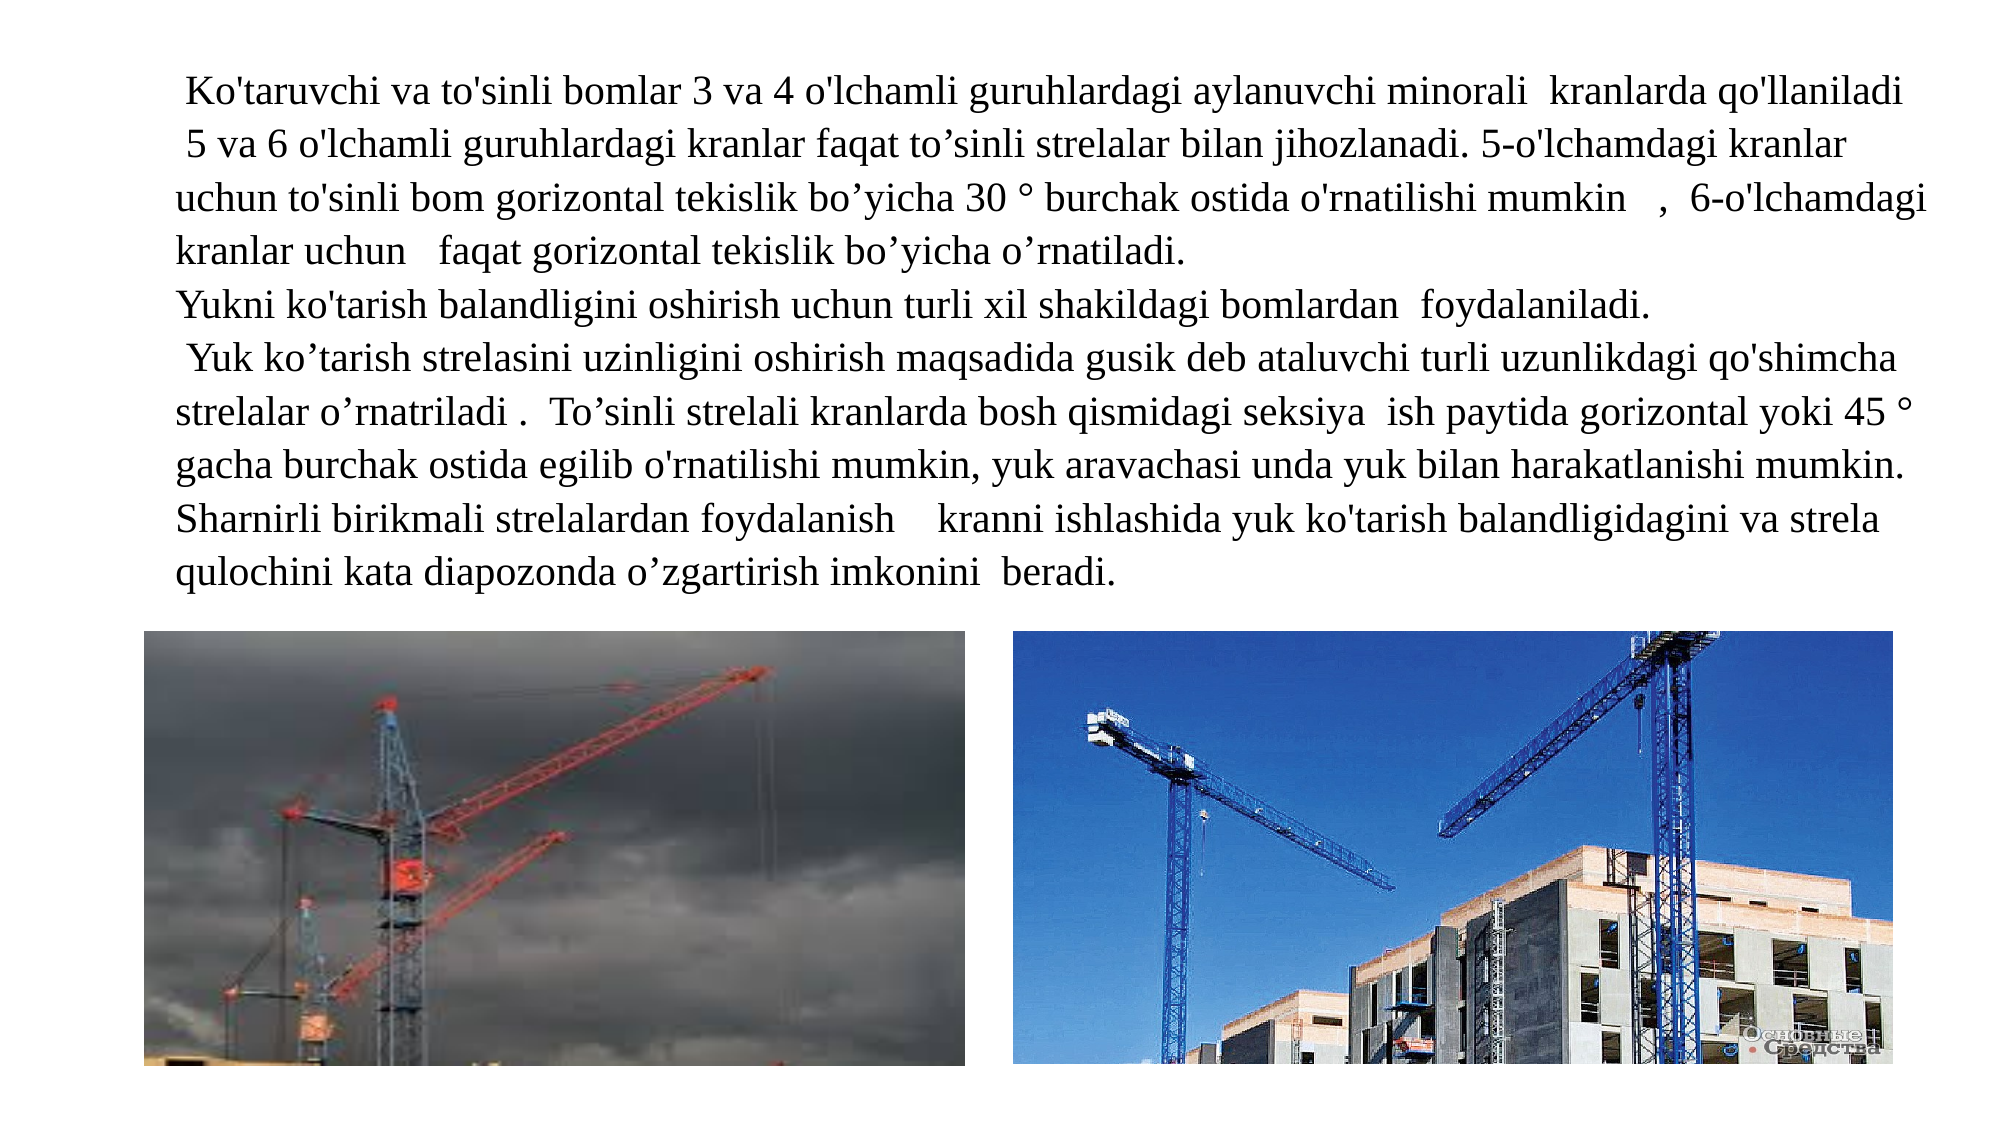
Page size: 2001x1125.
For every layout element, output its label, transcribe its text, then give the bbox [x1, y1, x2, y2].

picture [1013, 631, 1893, 1064]
text_box Ko'taruvchi va to'sinli bomlar 3 va 4 o'lchamli guruhlardagi aylanuvchi minorali kranlarda qo'llaniladi 5 va 6 o'lchamli guruhlardagi kranlar faqat to’sinli strelalar bilan jihozlanadi. 5-o'lchamdagi kranlar uchun to'sinli bom gorizontal tekislik bo’yicha 30 ° burchak ostida o'rnatilishi mumkin , 6-o'lchamdagi kranlar uchun faqat gorizontal tekislik bo’yicha o’rnatiladi. Yukni ko'tarish balandligini oshirish uchun turli xil shakildagi bomlardan foydalaniladi. Yuk ko’tarish strelasini uzinligini oshirish maqsadida gusik deb ataluvchi turli uzunlikdagi qo'shimcha strelalar o’rnatriladi . To’sinli strelali kranlarda bosh qismidagi seksiya ish paytida gorizontal yoki 45 ° gacha burchak ostida egilib o'rnatilishi mumkin, yuk aravachasi unda yuk bilan harakatlanishi mumkin. Sharnirli birikmali strelalardan foydalanish kranni ishlashida yuk ko'tarish balandligidagini va strela qulochini kata diapozonda o’zgartirish imkonini beradi. [160, 51, 1960, 667]
picture [144, 631, 965, 1066]
